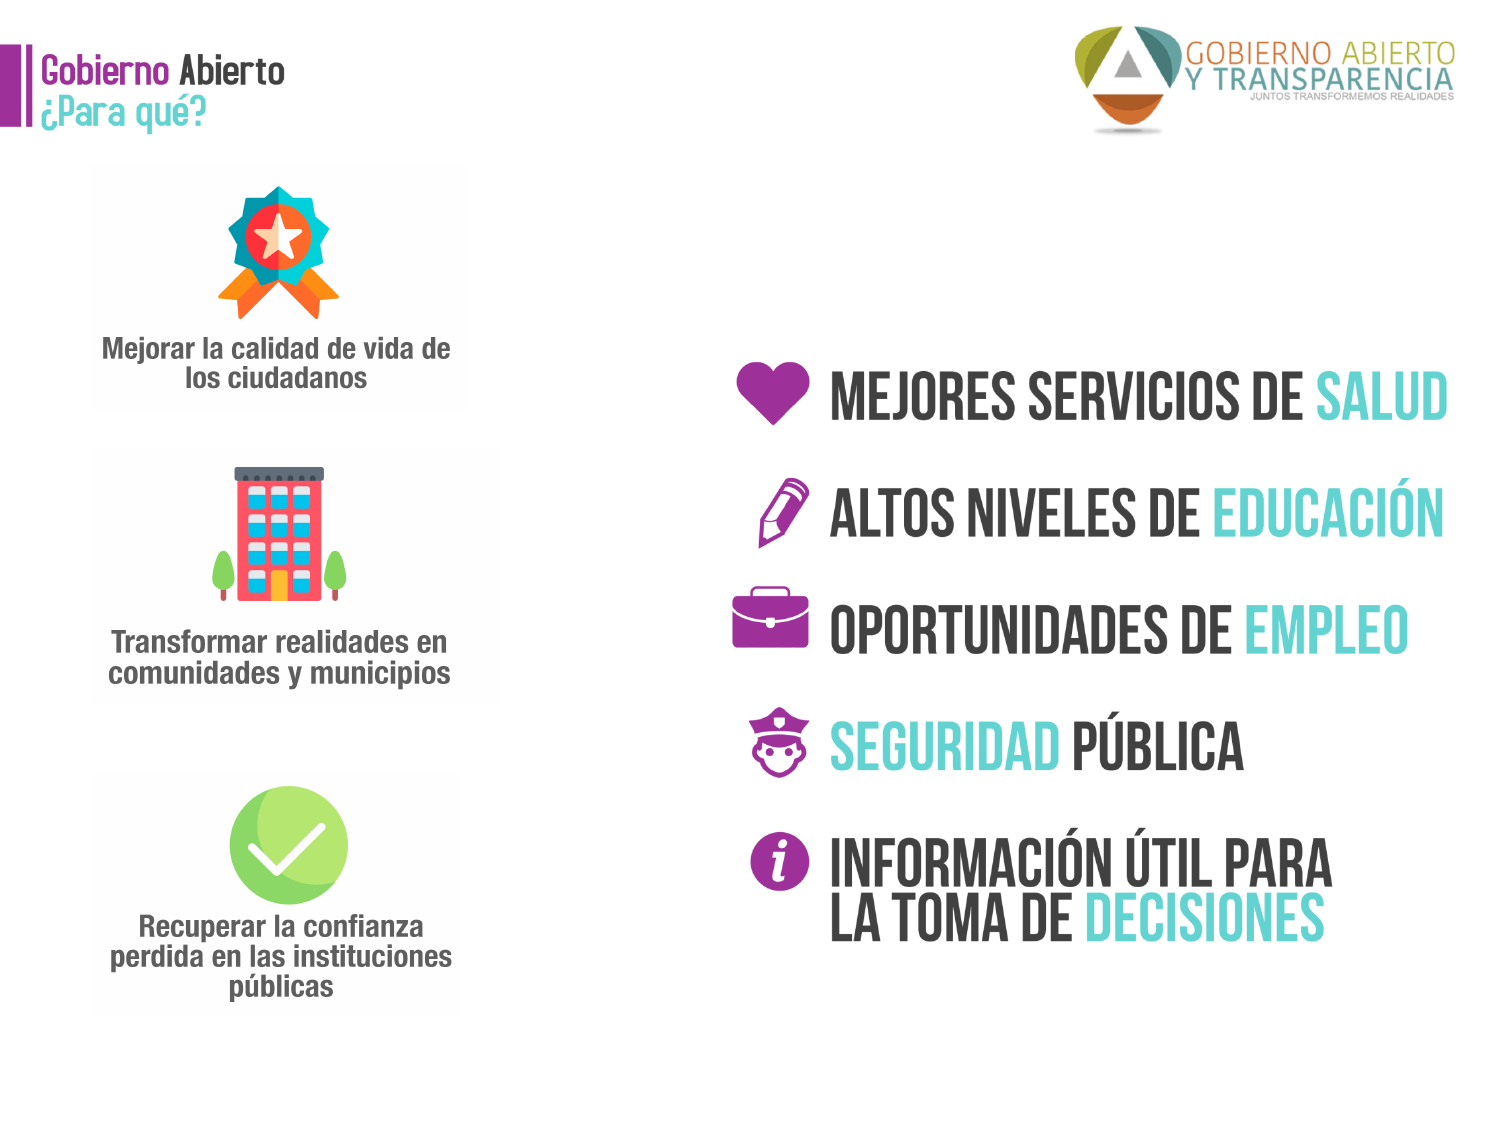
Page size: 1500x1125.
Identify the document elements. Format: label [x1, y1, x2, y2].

picture [91, 166, 468, 410]
picture [695, 328, 1469, 984]
picture [91, 448, 499, 703]
picture [0, 0, 296, 139]
picture [1033, 22, 1469, 147]
picture [91, 771, 460, 1016]
